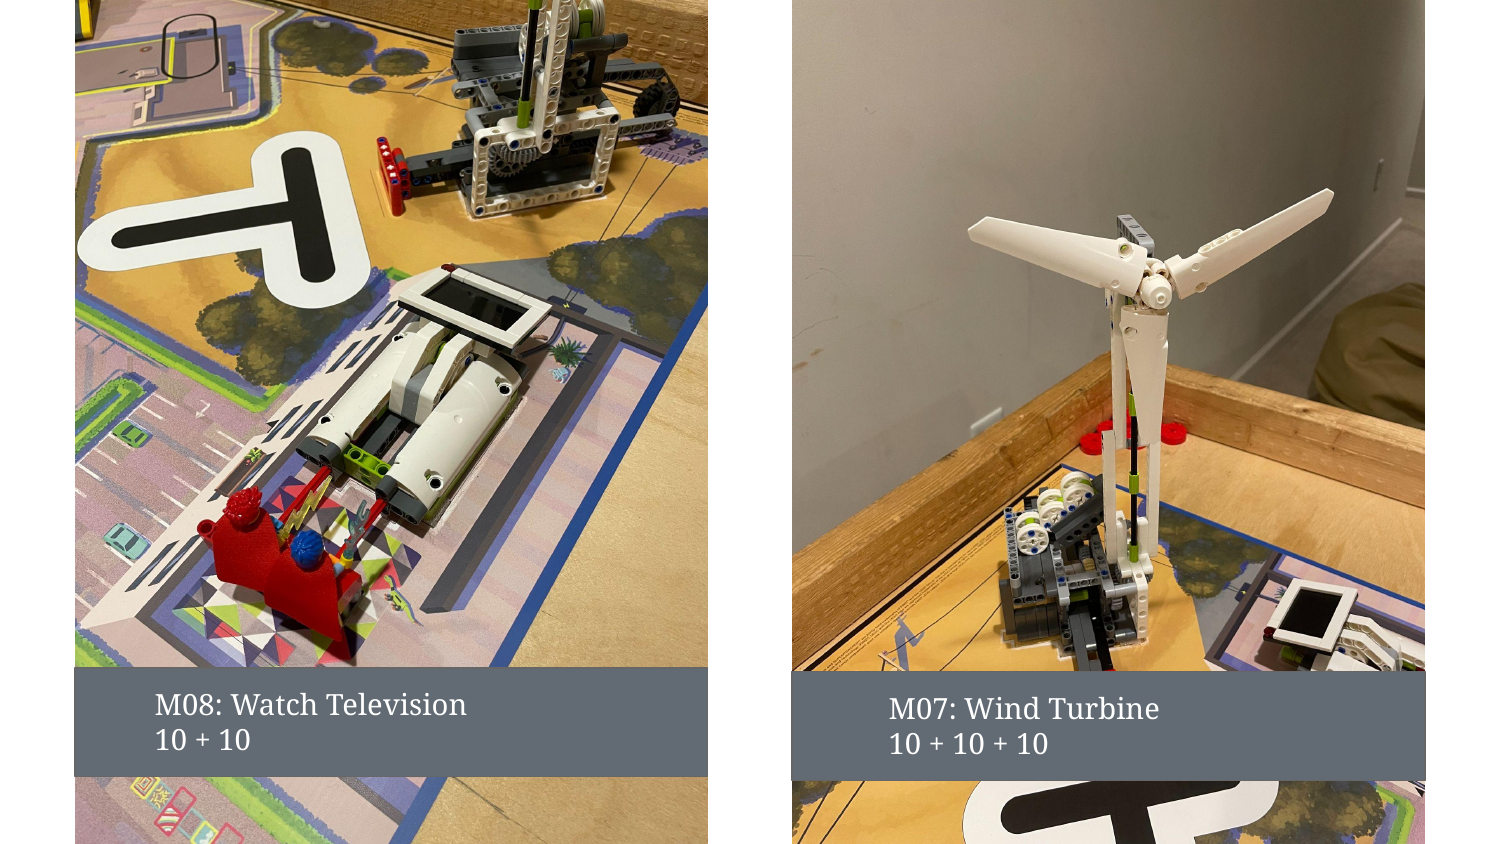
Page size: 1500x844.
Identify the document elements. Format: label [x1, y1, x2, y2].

picture [74, 0, 708, 844]
picture [791, 0, 1426, 844]
